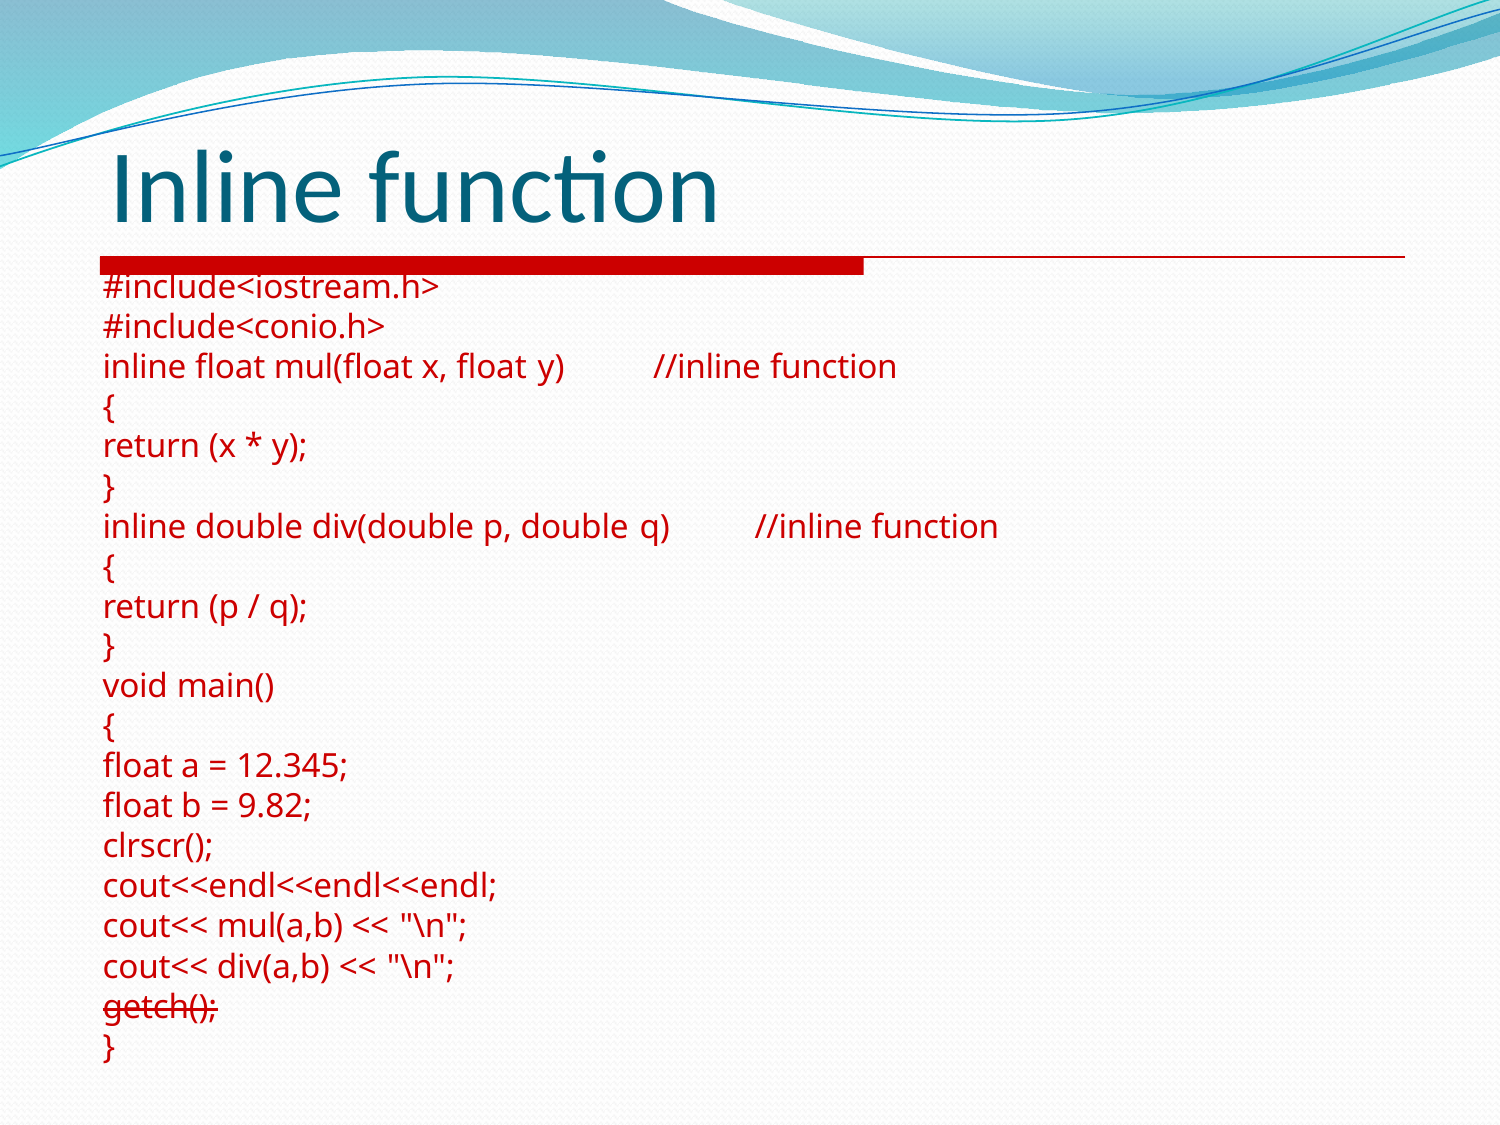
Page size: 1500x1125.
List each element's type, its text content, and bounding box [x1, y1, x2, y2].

title Inline function [107, 53, 950, 244]
text_box [99, 258, 864, 275]
text_box } [100, 1023, 126, 1066]
text_box //inline function [752, 503, 1023, 545]
text_box //inline function [651, 342, 921, 385]
text_box } inline double div(double p, double q) { return (p / q); } void main() { float a = 12.345; float b = 9.82; clrscr(); cout<<endl<<endl<<endl; cout<< mul(a,b) << "\n"; [100, 462, 722, 943]
text_box cout<< div(a,b) << "\n"; getch(); [100, 943, 1402, 1025]
text_box #include<iostream.h> #include<conio.h> inline float mul(float x, float y) { return (x * y); [100, 262, 620, 462]
